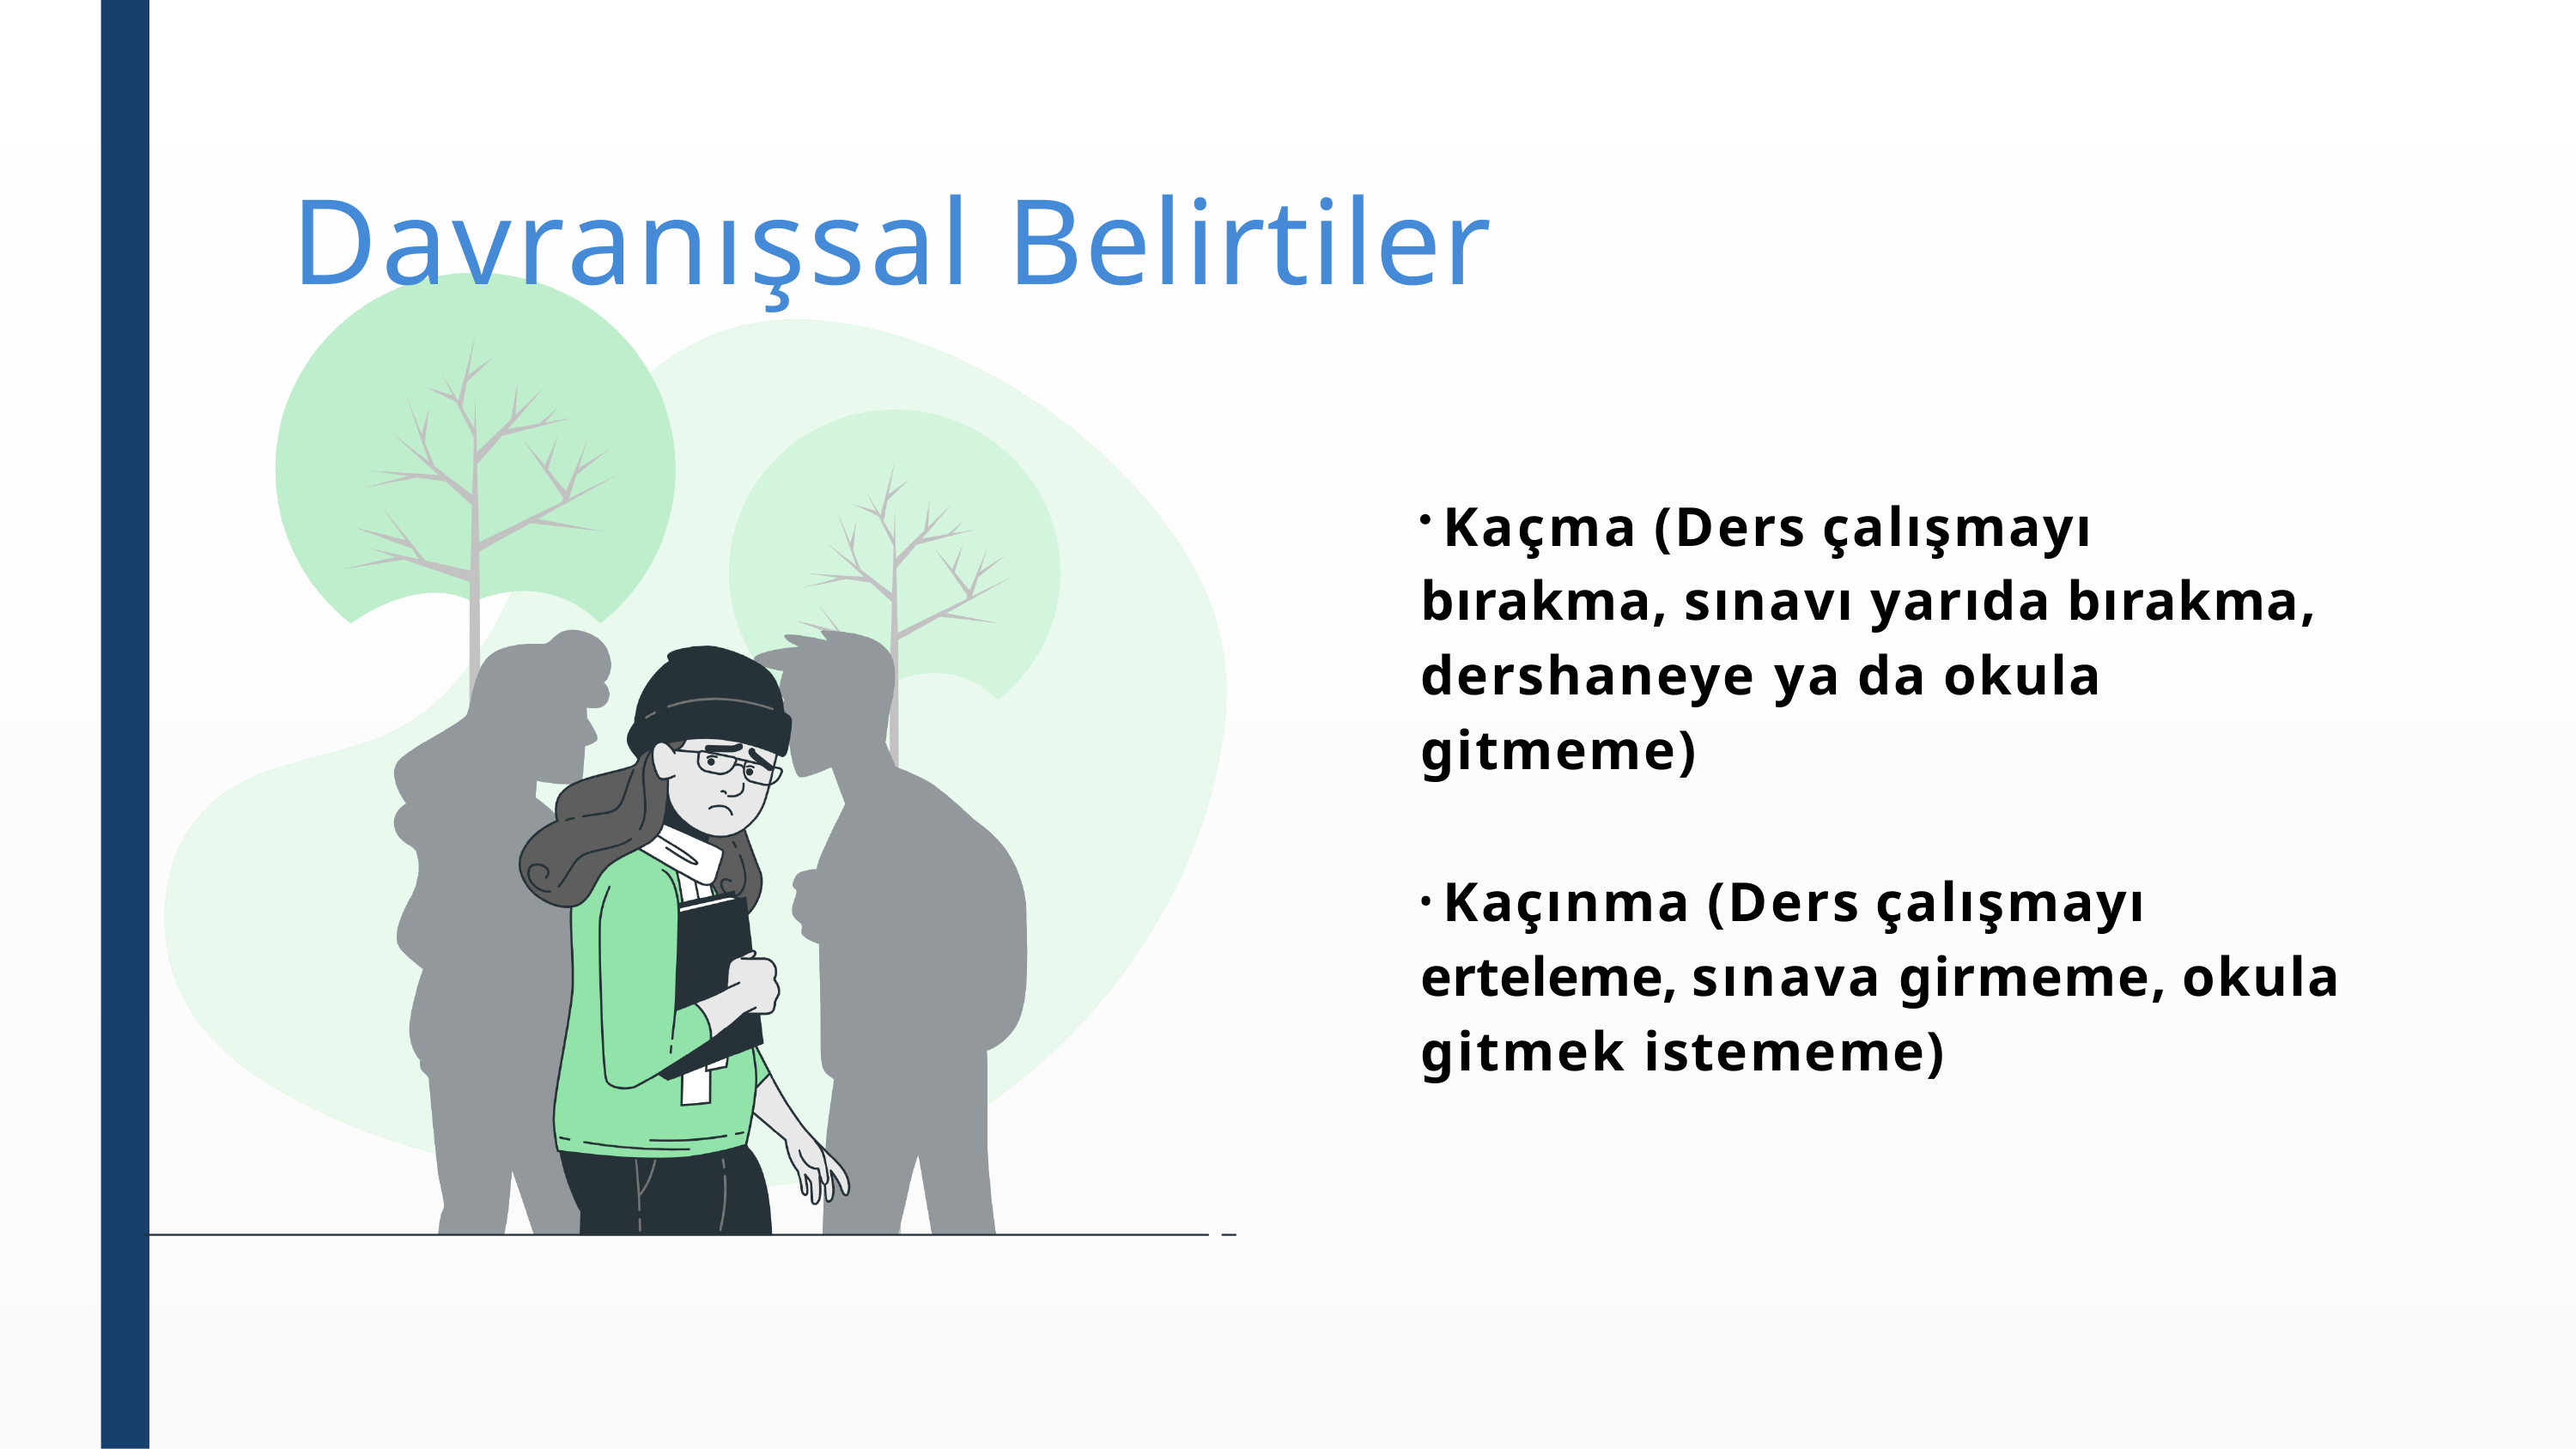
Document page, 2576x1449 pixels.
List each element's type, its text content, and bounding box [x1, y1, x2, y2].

text_box Kaçma (Ders çalışmayı bırakma, sınavı yarıda bırakma, dershaneye ya da okula gitmeme) Kaçınma (Ders çalışmayı erteleme, sınava girmeme, okula gitmek istememe) [1419, 480, 2366, 1082]
picture [144, 272, 1236, 1236]
title Davranışsal Belirtiler [289, 144, 2318, 409]
